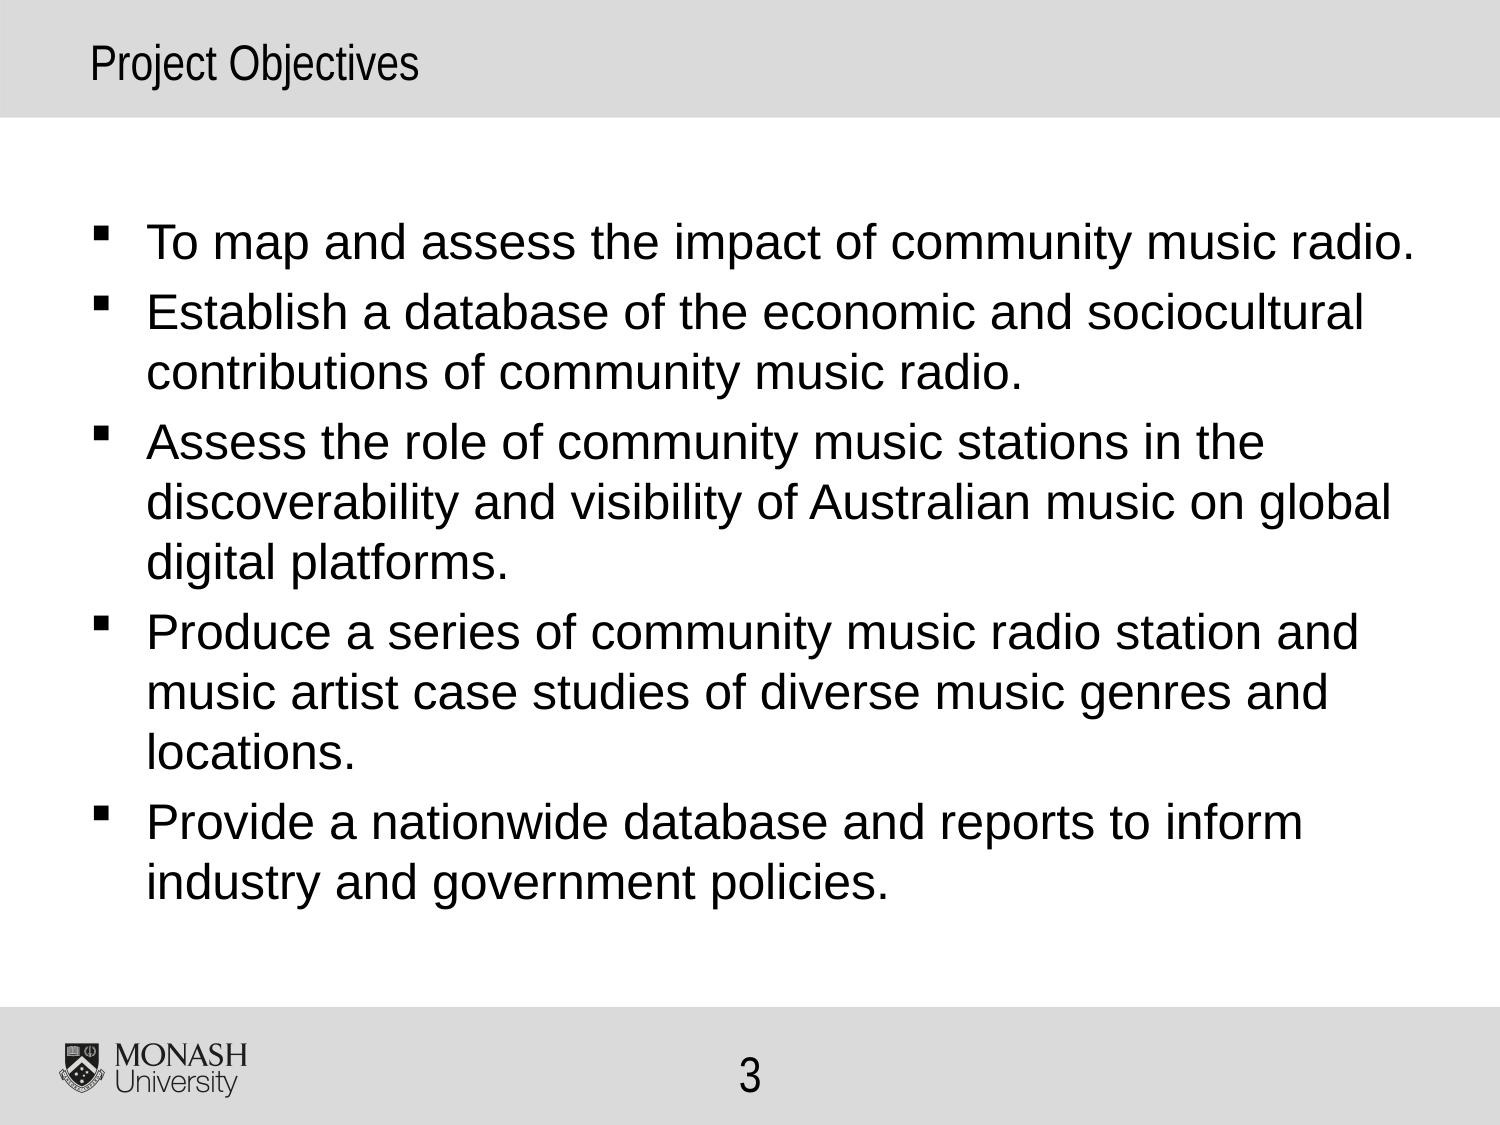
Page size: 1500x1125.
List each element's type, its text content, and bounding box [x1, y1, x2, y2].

picture [0, 0, 1500, 1125]
list To map and assess the impact of community music radio. Establish a database of the economic and sociocultural contributions of community music radio. Assess the role of community music stations in the discoverability and visibility of Australian music on global digital platforms. Produce a series of community music radio station and music artist case studies of diverse music genres and locations. Provide a nationwide database and reports to inform industry and government policies. [75, 201, 1440, 945]
title Project Objectives [75, 23, 1425, 108]
